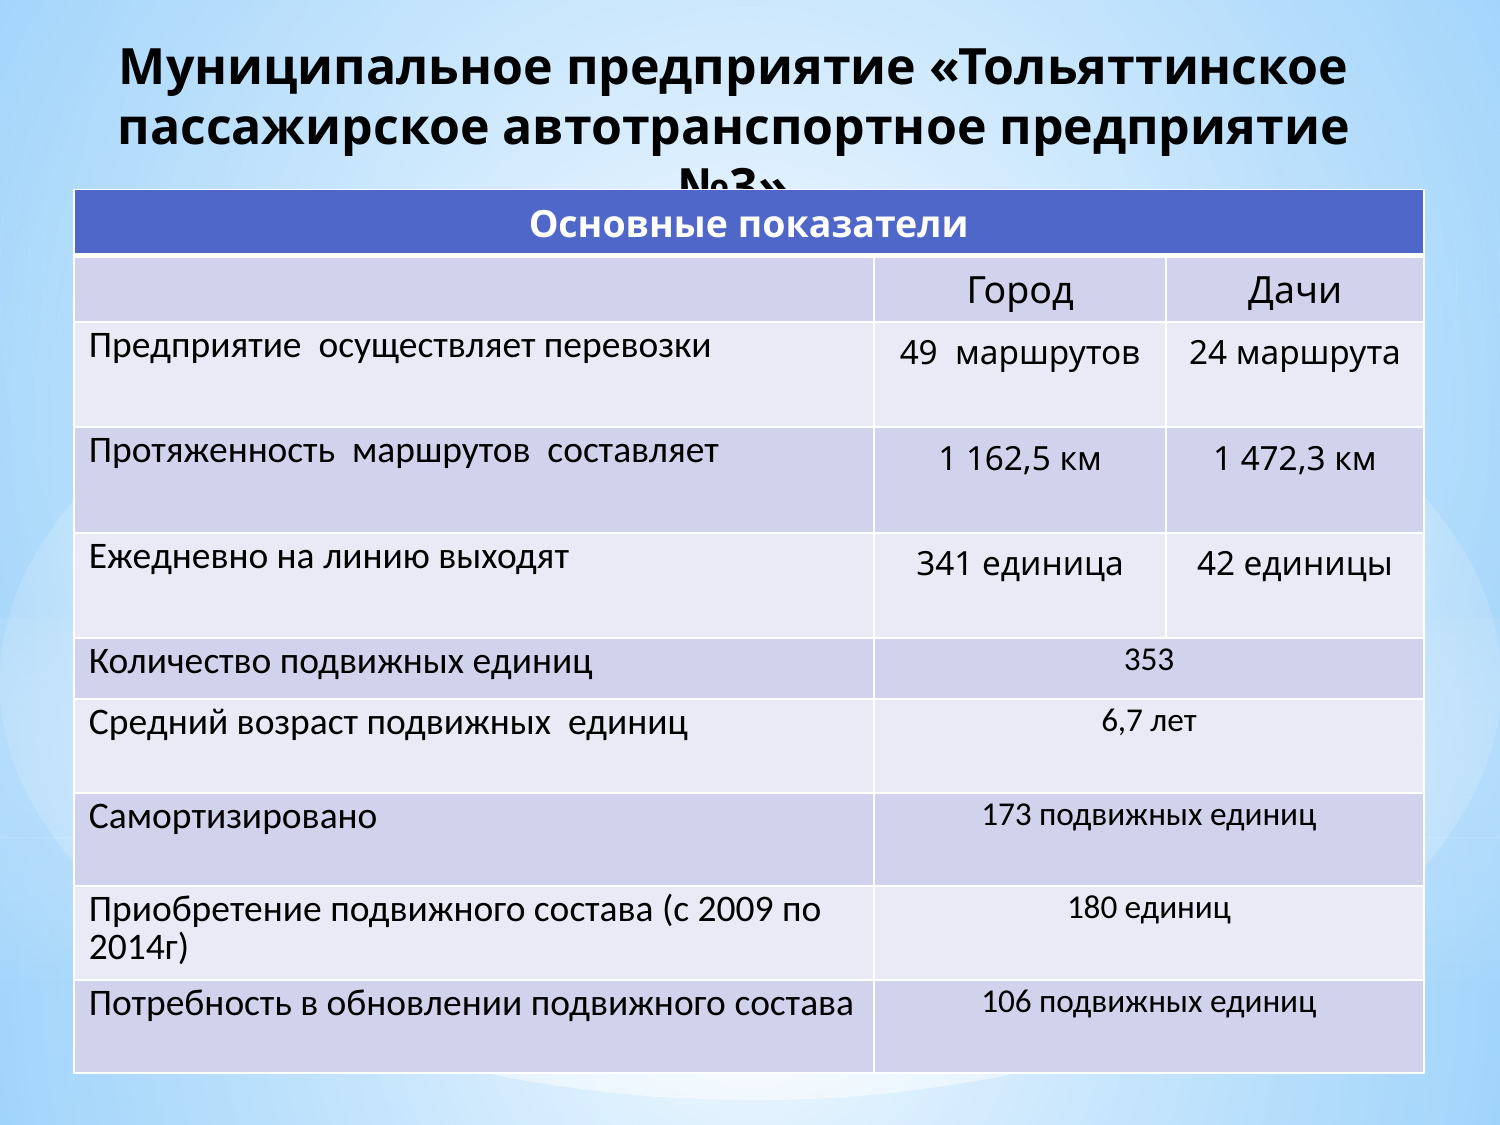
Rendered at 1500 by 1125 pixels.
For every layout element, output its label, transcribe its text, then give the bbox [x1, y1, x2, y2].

table_cell Потребность в обновлении подвижного состава [75, 981, 873, 1072]
table_cell 6,7 лет [875, 700, 1423, 792]
table_cell Предприятие осуществляет перевозки [75, 323, 873, 426]
table_cell 106 подвижных единиц [875, 981, 1423, 1072]
table_cell Количество подвижных единиц [75, 639, 873, 698]
table_cell 180 единиц [875, 887, 1423, 979]
table_cell 49 маршрутов [875, 323, 1165, 426]
table_cell Дачи [1167, 258, 1423, 321]
table_header Основные показатели [75, 190, 1423, 253]
table_cell 1 472,3 км [1167, 428, 1423, 532]
table_cell 353 [875, 639, 1423, 698]
table_cell Город [875, 258, 1165, 321]
table_cell Приобретение подвижного состава (с 2009 по 2014г) [75, 887, 873, 979]
table_cell Средний возраст подвижных единиц [75, 700, 873, 792]
table_cell 341 единица [875, 534, 1165, 637]
table_cell Протяженность маршрутов составляет [75, 428, 873, 532]
title Муниципальное предприятие «Тольяттинское пассажирское автотранспортное предприятие №3» [42, 27, 1425, 190]
table_cell [75, 258, 873, 321]
table_cell 24 маршрута [1167, 323, 1423, 426]
table_cell 1 162,5 км [875, 428, 1165, 532]
table_cell Самортизировано [75, 794, 873, 885]
table_cell 42 единицы [1167, 534, 1423, 637]
table_cell Ежедневно на линию выходят [75, 534, 873, 637]
table_cell 173 подвижных единиц [875, 794, 1423, 885]
